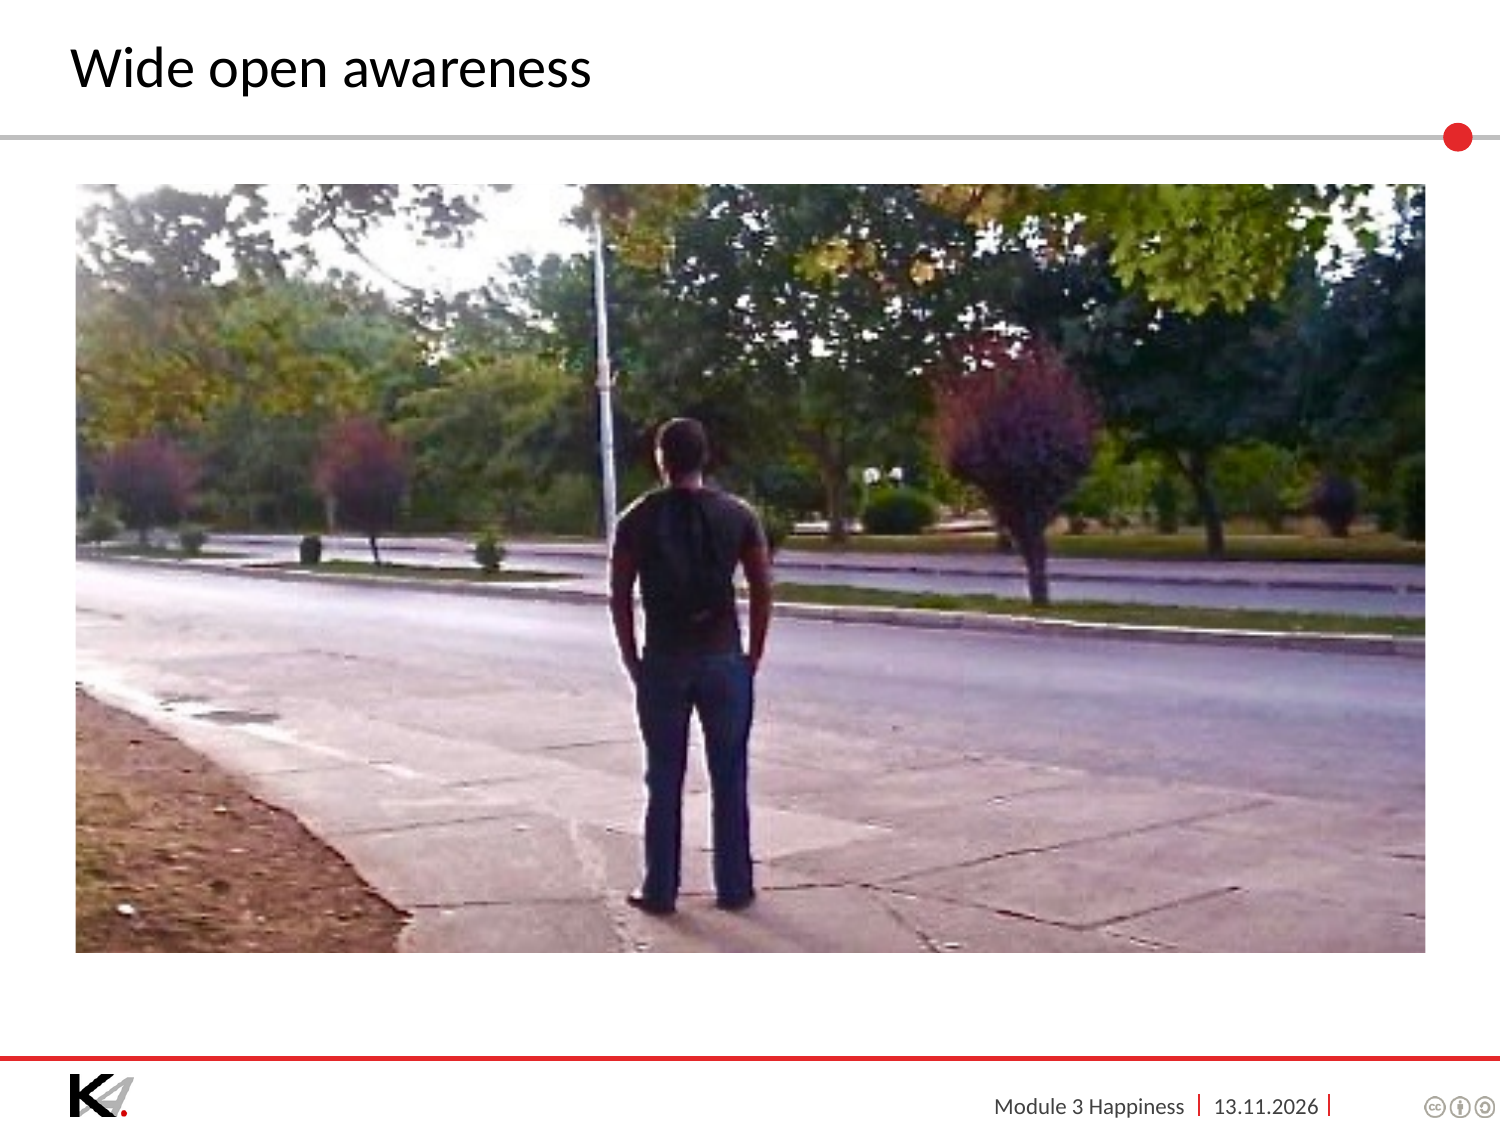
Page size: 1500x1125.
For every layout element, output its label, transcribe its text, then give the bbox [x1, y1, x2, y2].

title Wide open awareness [0, 0, 1499, 138]
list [75, 184, 1426, 953]
picture [70, 1074, 134, 1117]
footer Module 3 Happiness [833, 1083, 1200, 1125]
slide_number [1200, 1083, 1341, 1125]
